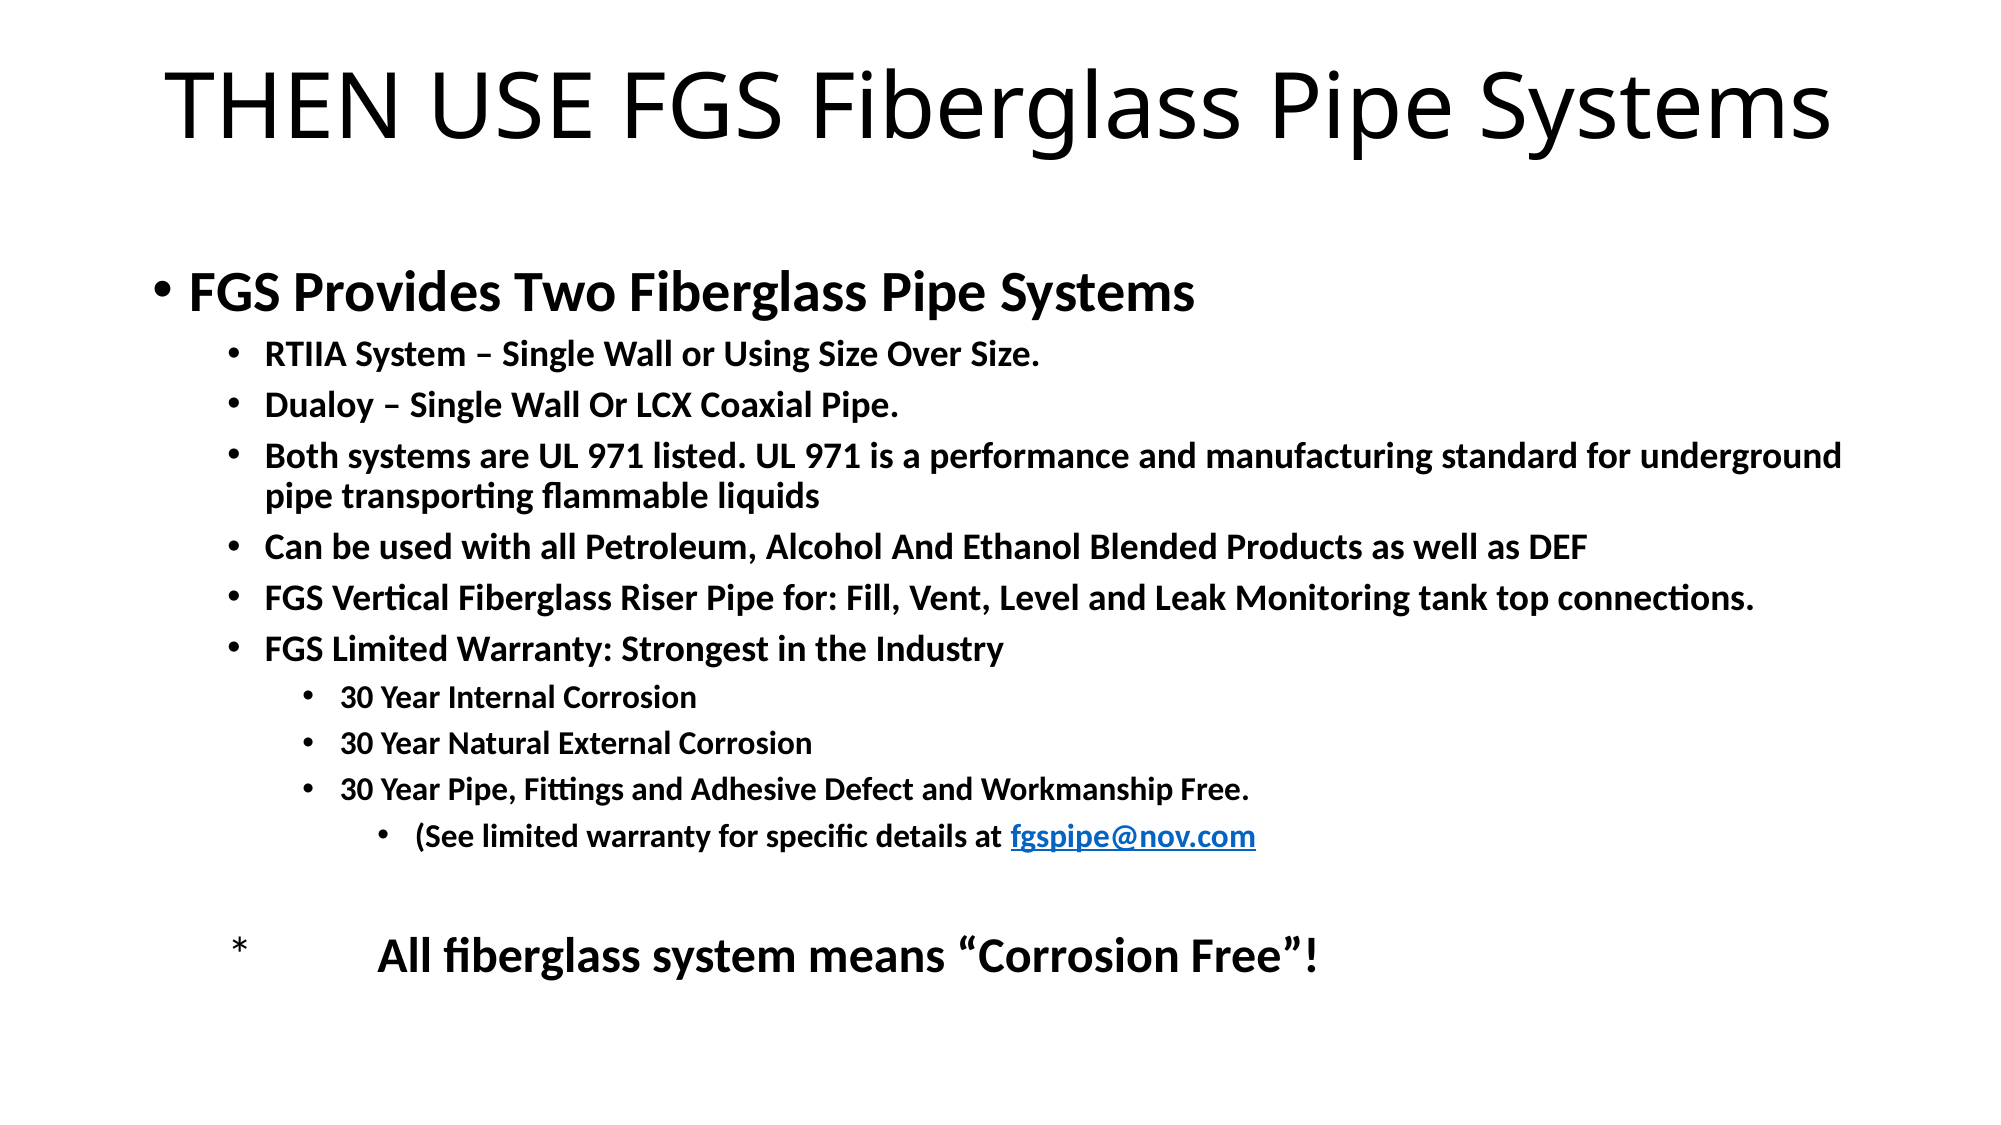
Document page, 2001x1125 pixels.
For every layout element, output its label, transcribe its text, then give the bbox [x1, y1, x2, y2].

list FGS Provides Two Fiberglass Pipe Systems RTIIA System – Single Wall or Using Size Over Size. Dualoy – Single Wall Or LCX Coaxial Pipe. Both systems are UL 971 listed. UL 971 is a performance and manufacturing standard for underground pipe transporting flammable liquids Can be used with all Petroleum, Alcohol And Ethanol Blended Products as well as DEF FGS Vertical Fiberglass Riser Pipe for: Fill, Vent, Level and Leak Monitoring tank top connections. FGS Limited Warranty: Strongest in the Industry 30 Year Internal Corrosion 30 Year Natural External Corrosion 30 Year Pipe, Fittings and Adhesive Defect and Workmanship Free. (See limited warranty for specific details at fgspipe@nov.com * All fiberglass system means “Corrosion Free”! [137, 253, 1863, 1125]
title THEN USE FGS Fiberglass Pipe Systems [137, 0, 1863, 218]
